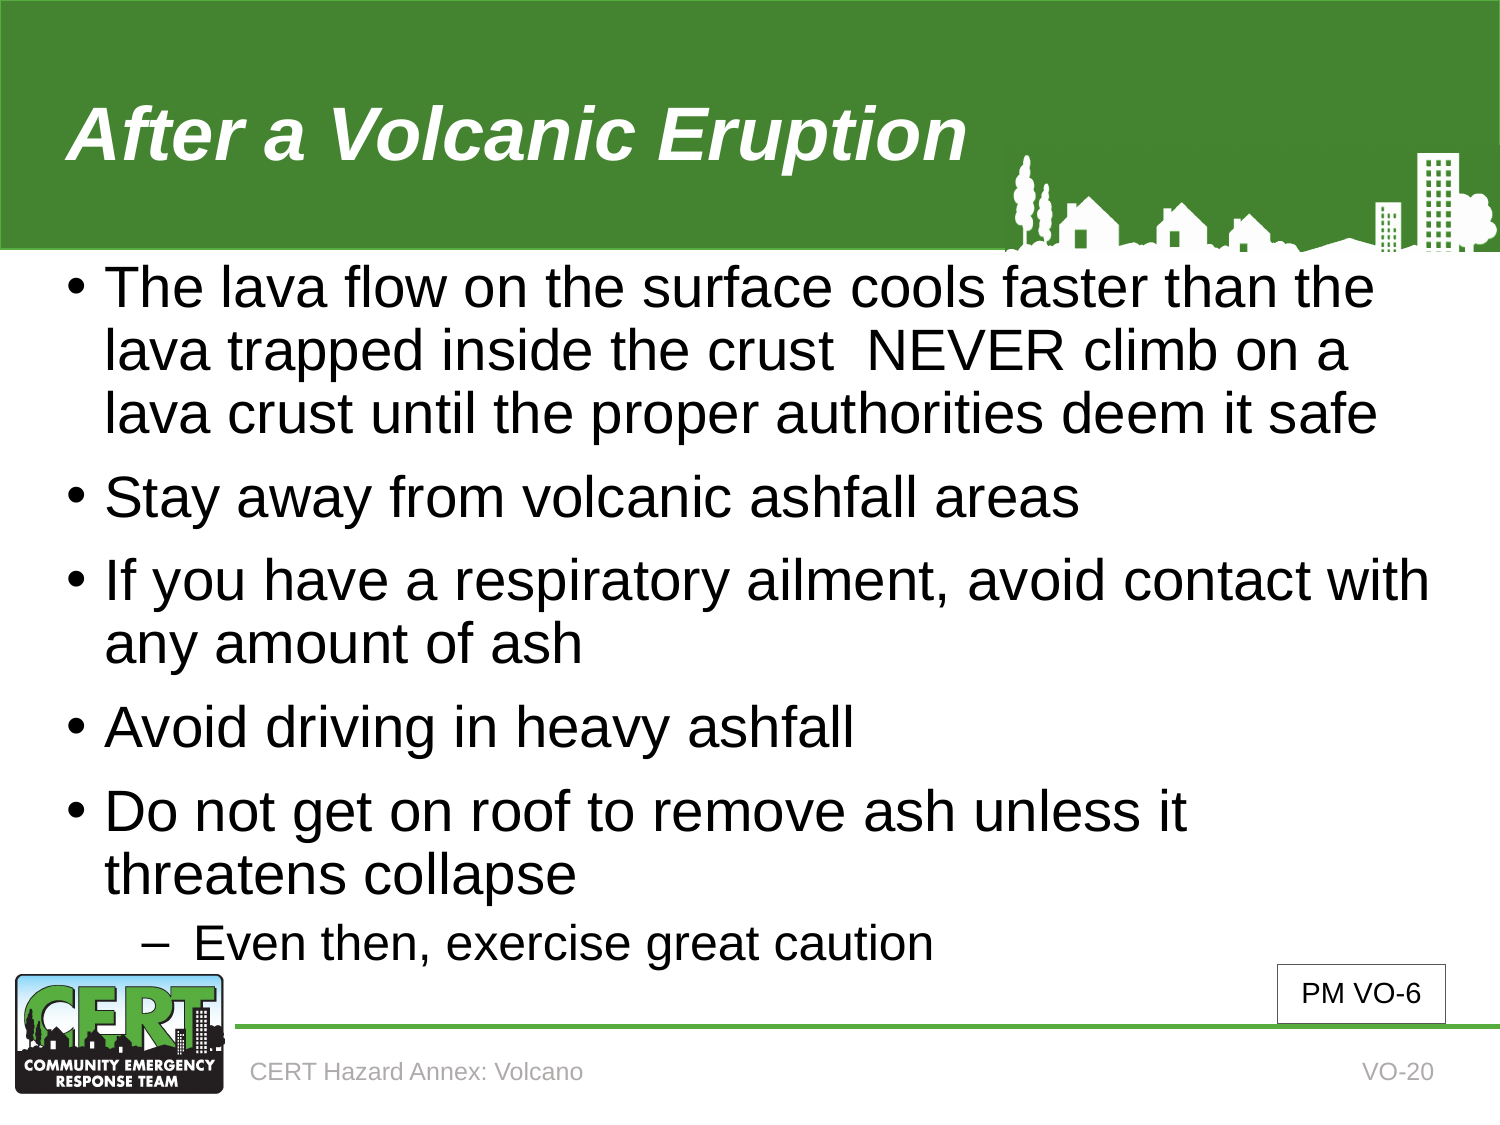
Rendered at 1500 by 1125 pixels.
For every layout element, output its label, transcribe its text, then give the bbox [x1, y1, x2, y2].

list CERT Hazard Annex: Volcano [234, 1047, 963, 1098]
list PM VO-6 [1277, 964, 1446, 1024]
list VO-20 [1153, 1047, 1450, 1098]
title After a Volcanic Eruption [51, 52, 1005, 220]
list The lava flow on the surface cools faster than the lava trapped inside the crust NEVER climb on a lava crust until the proper authorities deem it safe Stay away from volcanic ashfall areas If you have a respiratory ailment, avoid contact with any amount of ash Avoid driving in heavy ashfall Do not get on roof to remove ash unless it threatens collapse Even then, exercise great caution [51, 249, 1449, 1034]
picture [14, 973, 225, 1094]
picture [1005, 145, 1500, 252]
